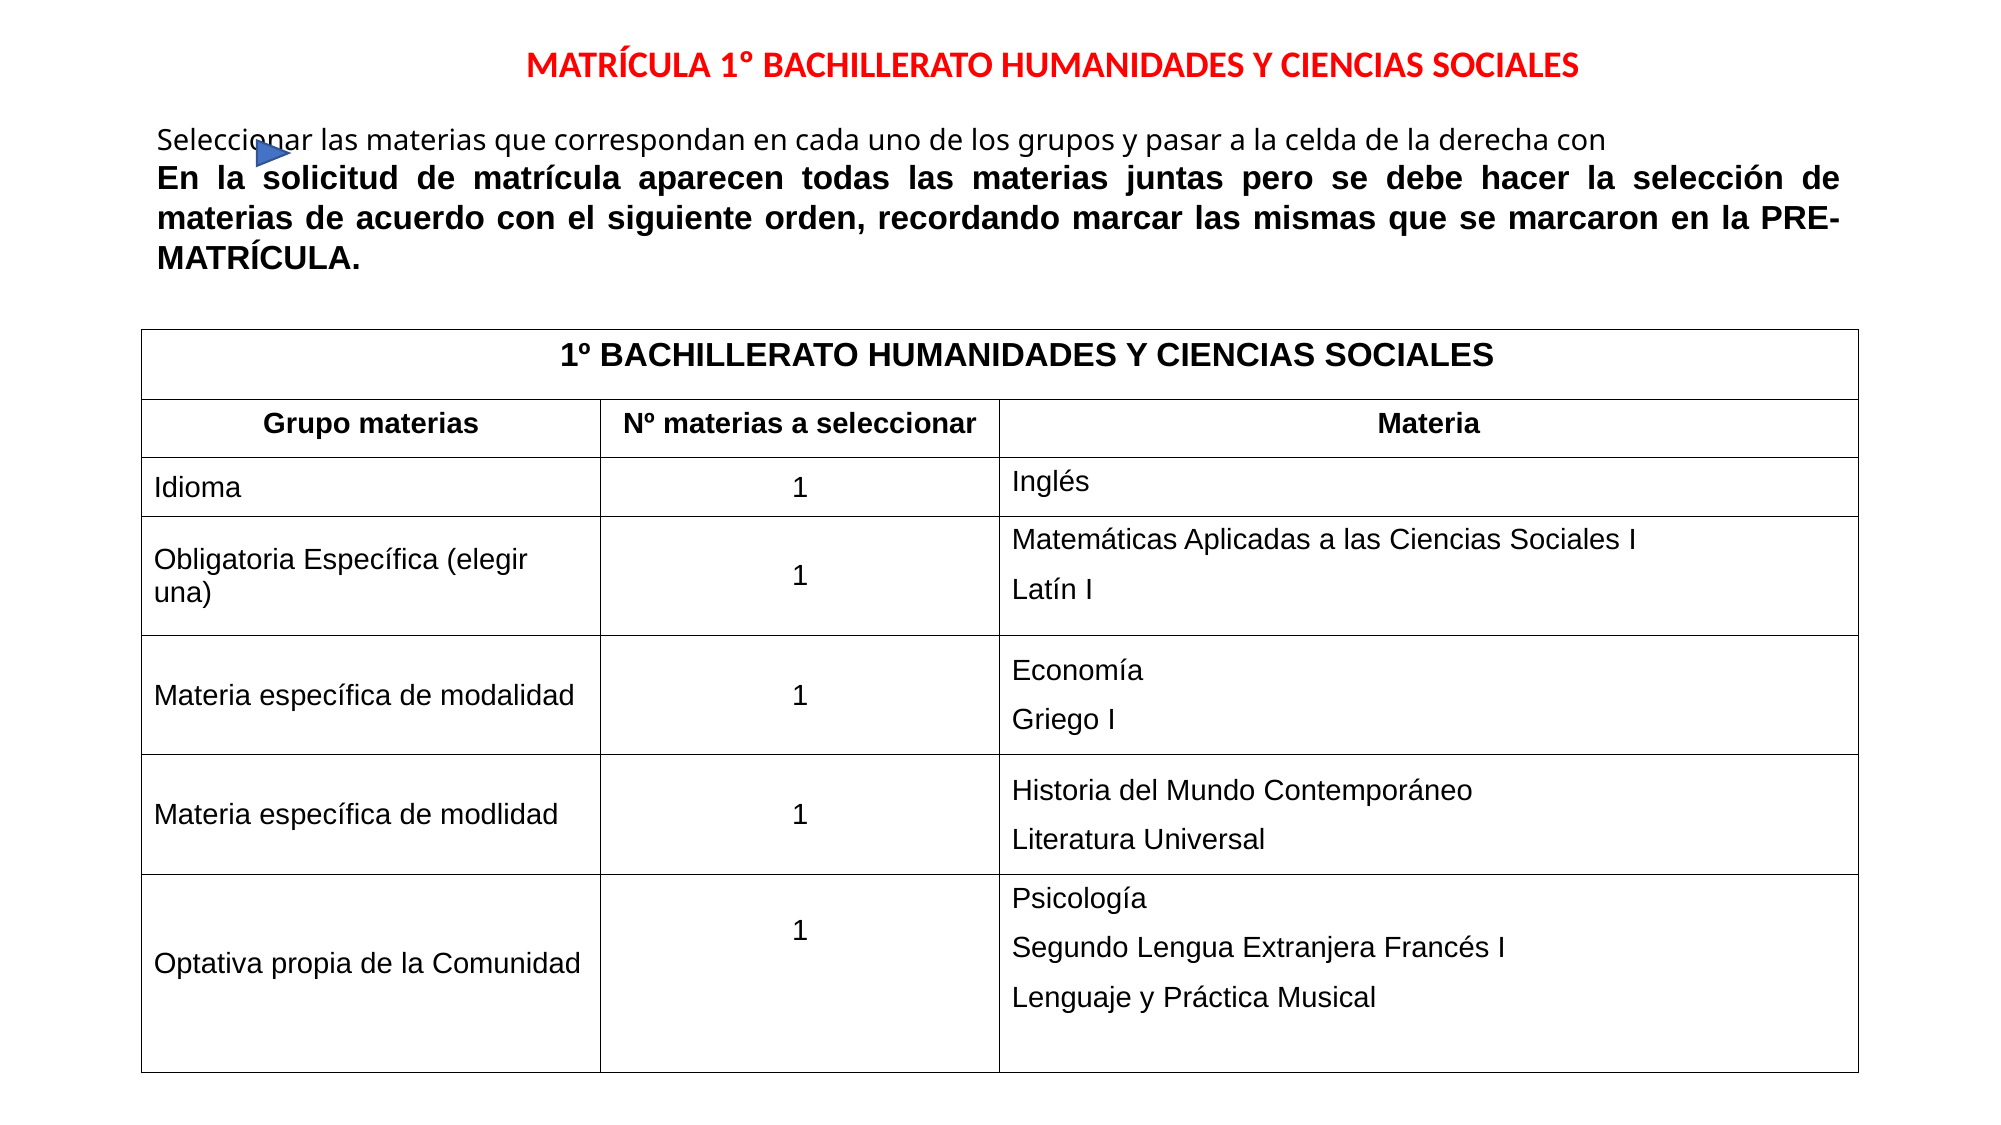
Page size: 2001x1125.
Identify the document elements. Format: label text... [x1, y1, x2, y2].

table_cell Materia específica de modalidad [142, 636, 600, 754]
table_cell Materia [1000, 400, 1858, 457]
table_cell Psicología Segundo Lengua Extranjera Francés I Lenguaje y Práctica Musical [1000, 875, 1858, 1072]
table_cell Idioma [142, 458, 600, 516]
table_cell Materia específica de modlidad [142, 755, 600, 874]
table_header 1º BACHILLERATO HUMANIDADES Y CIENCIAS SOCIALES [142, 330, 1858, 399]
table_cell Matemáticas Aplicadas a las Ciencias Sociales I Latín I [1000, 517, 1858, 635]
table_cell 1 [601, 517, 999, 635]
text_box MATRÍCULA 1º BACHILLERATO HUMANIDADES Y CIENCIAS SOCIALES [163, 33, 1935, 93]
table_cell Grupo materias [142, 400, 600, 457]
table_cell 1 [601, 458, 999, 516]
table_cell Optativa propia de la Comunidad [142, 875, 600, 1072]
table_cell 1 [601, 636, 999, 754]
table_cell Historia del Mundo Contemporáneo Literatura Universal [1000, 755, 1858, 874]
table_cell Obligatoria Específica (elegir una) [142, 517, 600, 635]
table_cell Inglés [1000, 458, 1858, 516]
table_cell Nº materias a seleccionar [601, 400, 999, 457]
table_cell 1 [601, 875, 999, 1072]
table_cell Economía Griego I [1000, 636, 1858, 754]
table_cell 1 [601, 755, 999, 874]
text_box [255, 138, 292, 168]
text_box Seleccionar las materias que correspondan en cada uno de los grupos y pasar a la celda de la derecha con En la solicitud de matrícula aparecen todas las materias juntas pero se debe hacer la selección de materias de acuerdo con el siguiente orden, recordando marcar las mismas que se marcaron en la PRE-MATRÍCULA. [141, 113, 1859, 284]
